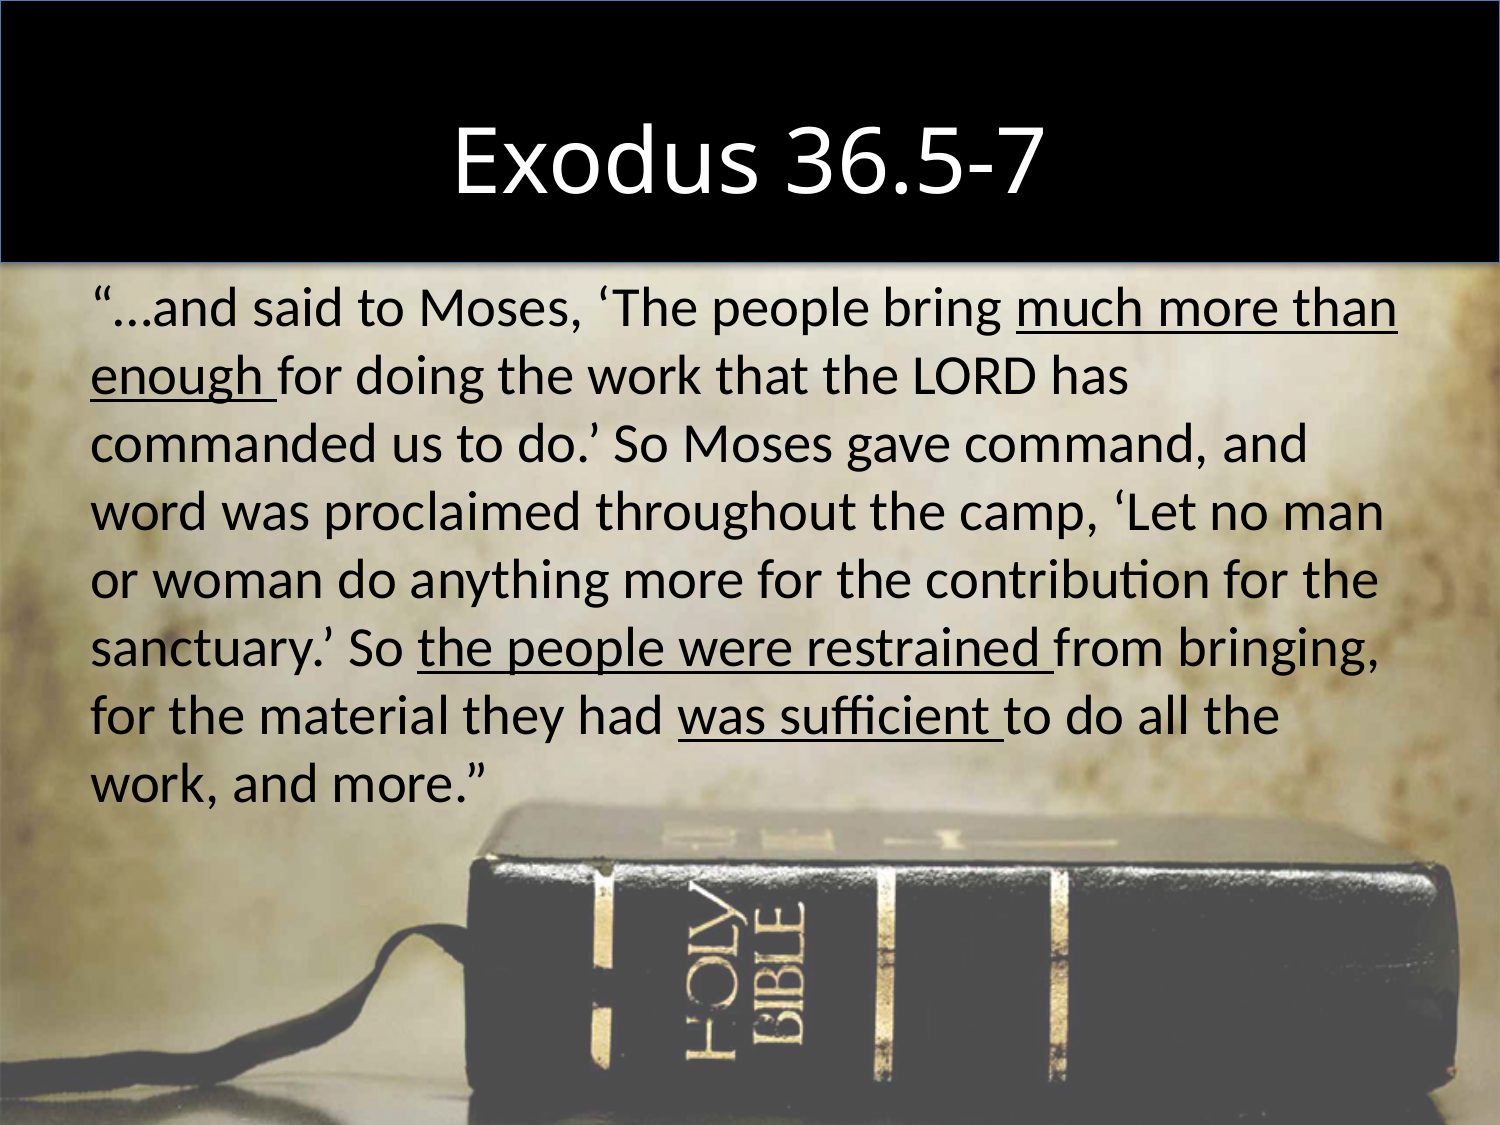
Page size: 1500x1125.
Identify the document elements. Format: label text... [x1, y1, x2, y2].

title Exodus 36.5-7 [75, 80, 1425, 233]
list “…and said to Moses, ‘The people bring much more than enough for doing the work that the LORD has commanded us to do.’ So Moses gave command, and word was proclaimed throughout the camp, ‘Let no man or woman do anything more for the contribution for the sanctuary.’ So the people were restrained from bringing, for the material they had was sufficient to do all the work, and more.” [75, 262, 1425, 825]
